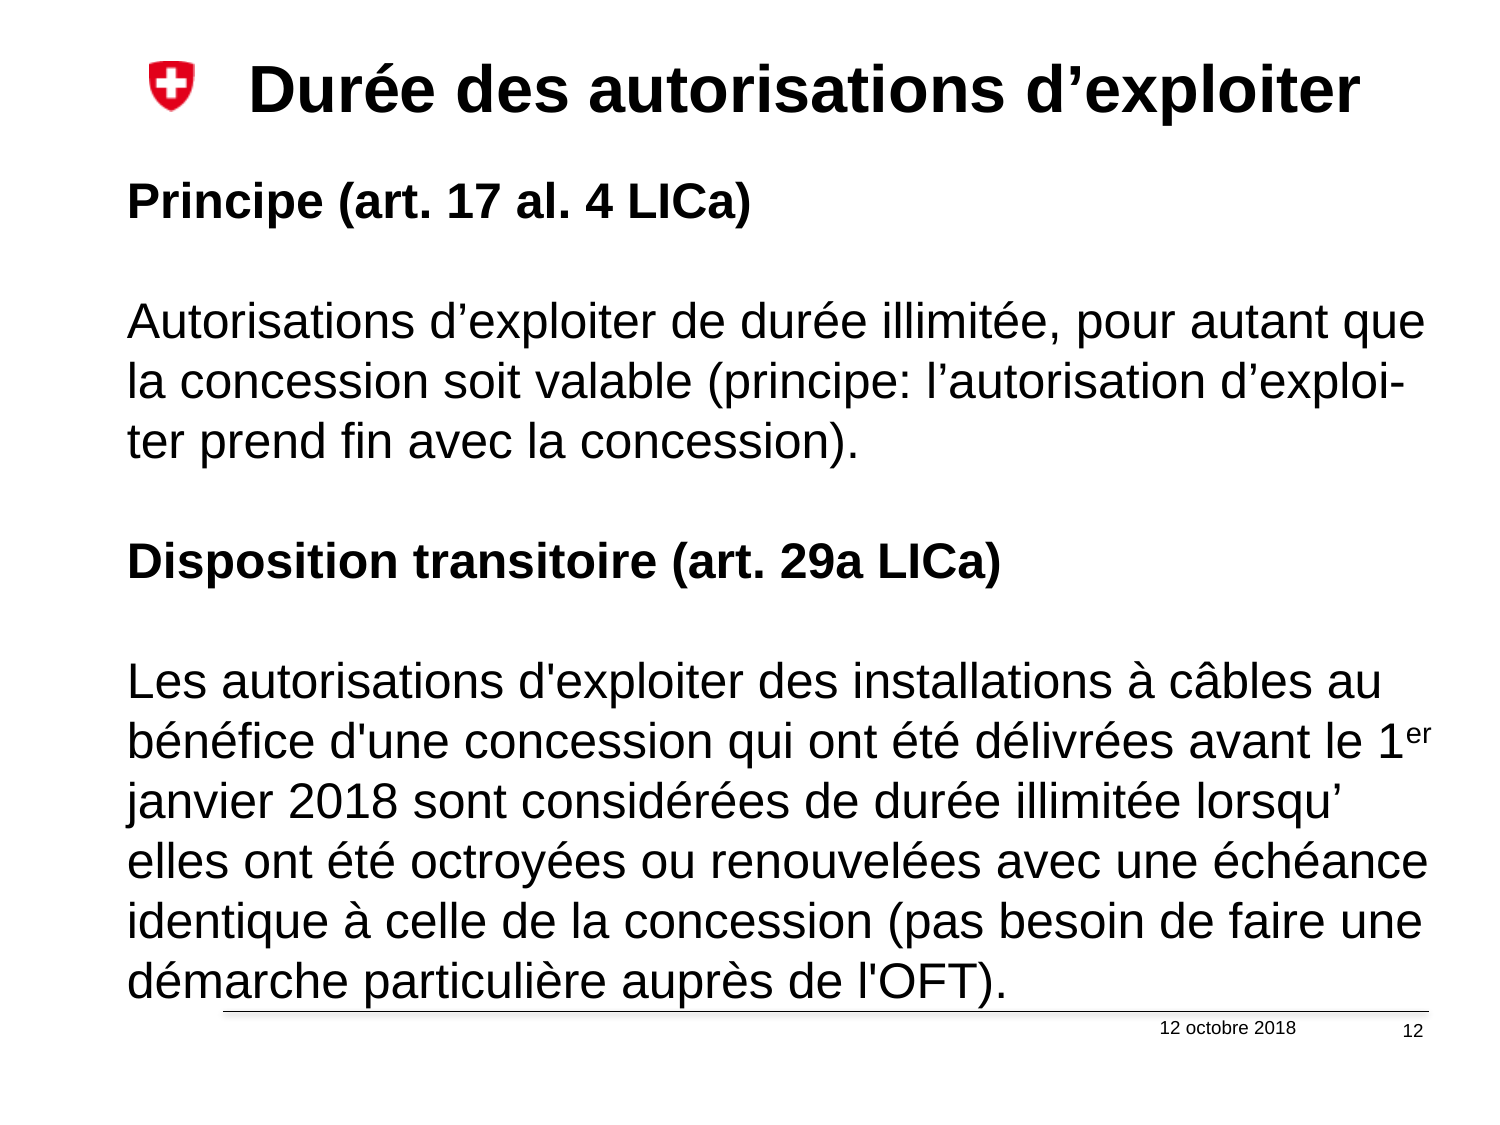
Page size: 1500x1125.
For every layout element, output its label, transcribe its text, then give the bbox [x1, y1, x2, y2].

picture [149, 61, 195, 112]
text_box Principe (art. 17 al. 4 LICa) Autorisations d’exploiter de durée illimitée, pour autant que la concession soit valable (principe: l’autorisation d’exploi-ter prend fin avec la concession). Disposition transitoire (art. 29a LICa) Les autorisations d'exploiter des installations à câbles au bénéfice d'une concession qui ont été délivrées avant le 1er janvier 2018 sont considérées de durée illimitée lorsqu’ elles ont été octroyées ou renouvelées avec une échéance identique à celle de la concession (pas besoin de faire une démarche particulière auprès de l'OFT). [112, 160, 1447, 1016]
title Durée des autorisations d’exploiter [203, 38, 1423, 138]
